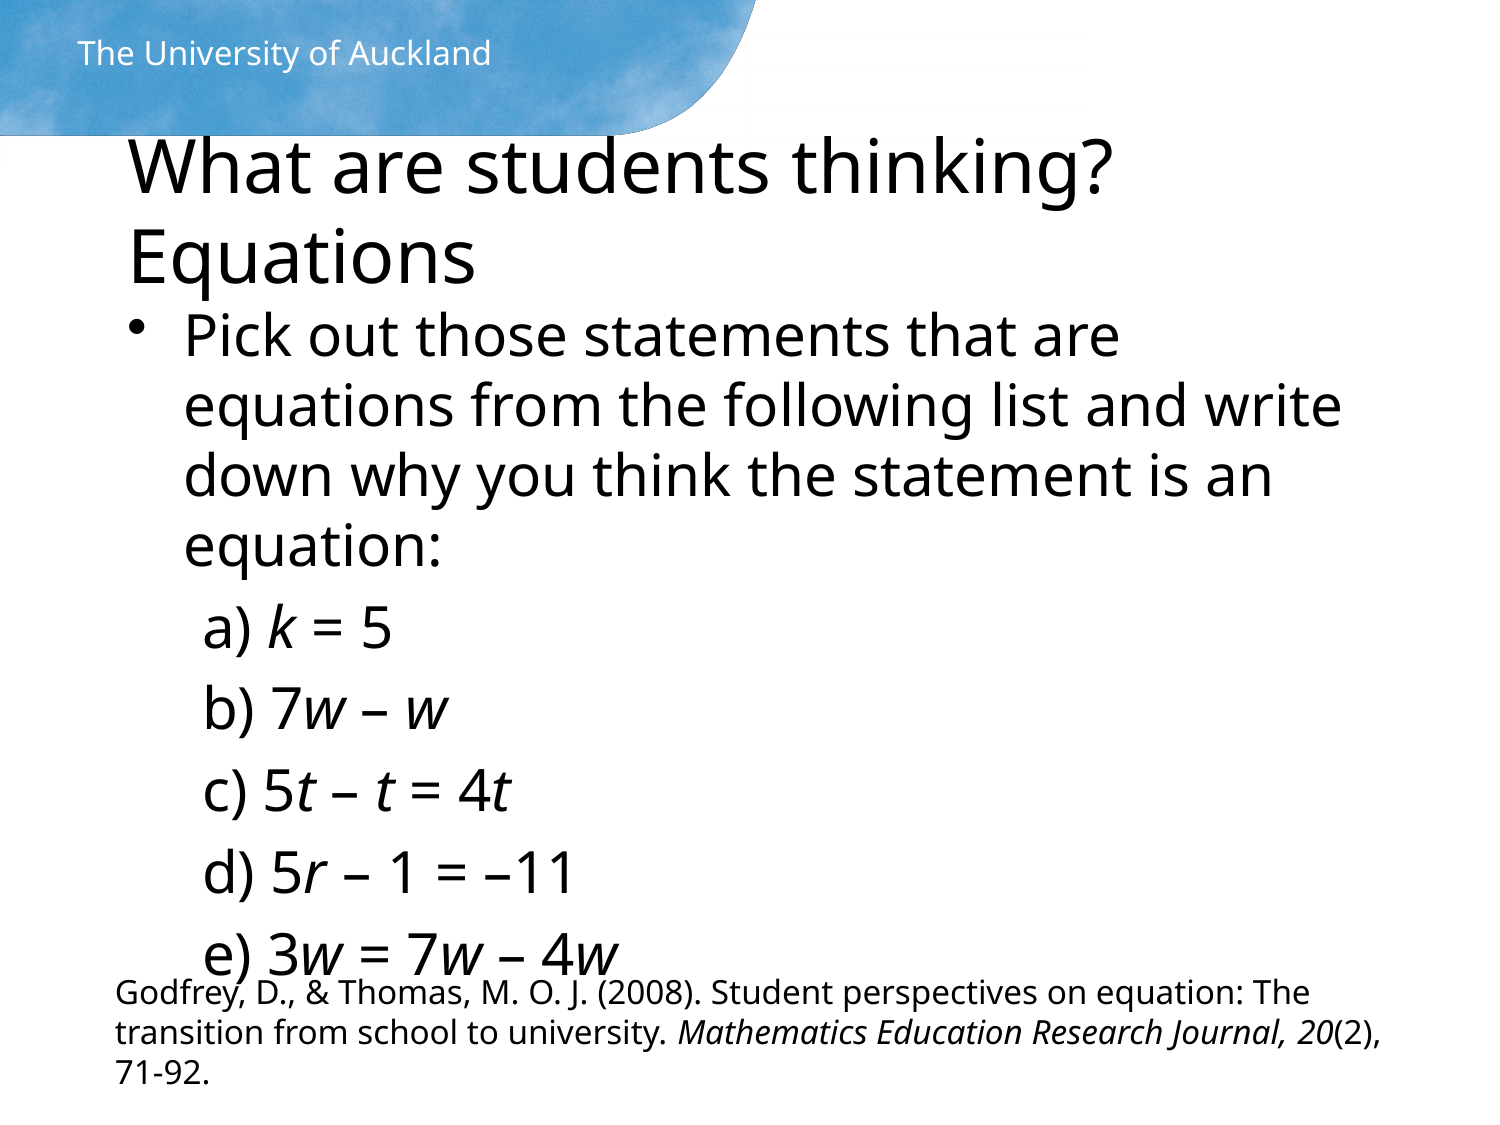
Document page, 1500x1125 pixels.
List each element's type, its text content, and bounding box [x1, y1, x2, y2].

text_box The University of Auckland [62, 24, 563, 80]
list Pick out those statements that are equations from the following list and write down why you think the statement is an equation: a) k = 5 b) 7w – w c) 5t – t = 4t d) 5r – 1 = –11 e) 3w = 7w – 4w [112, 290, 1388, 904]
text_box Godfrey, D., & Thomas, M. O. J. (2008). Student perspectives on equation: The transition from school to university. Mathematics Education Research Journal, 20(2), 71-92. [100, 964, 1412, 1099]
picture [0, 0, 1500, 175]
title What are students thinking? Equations [112, 115, 1438, 303]
